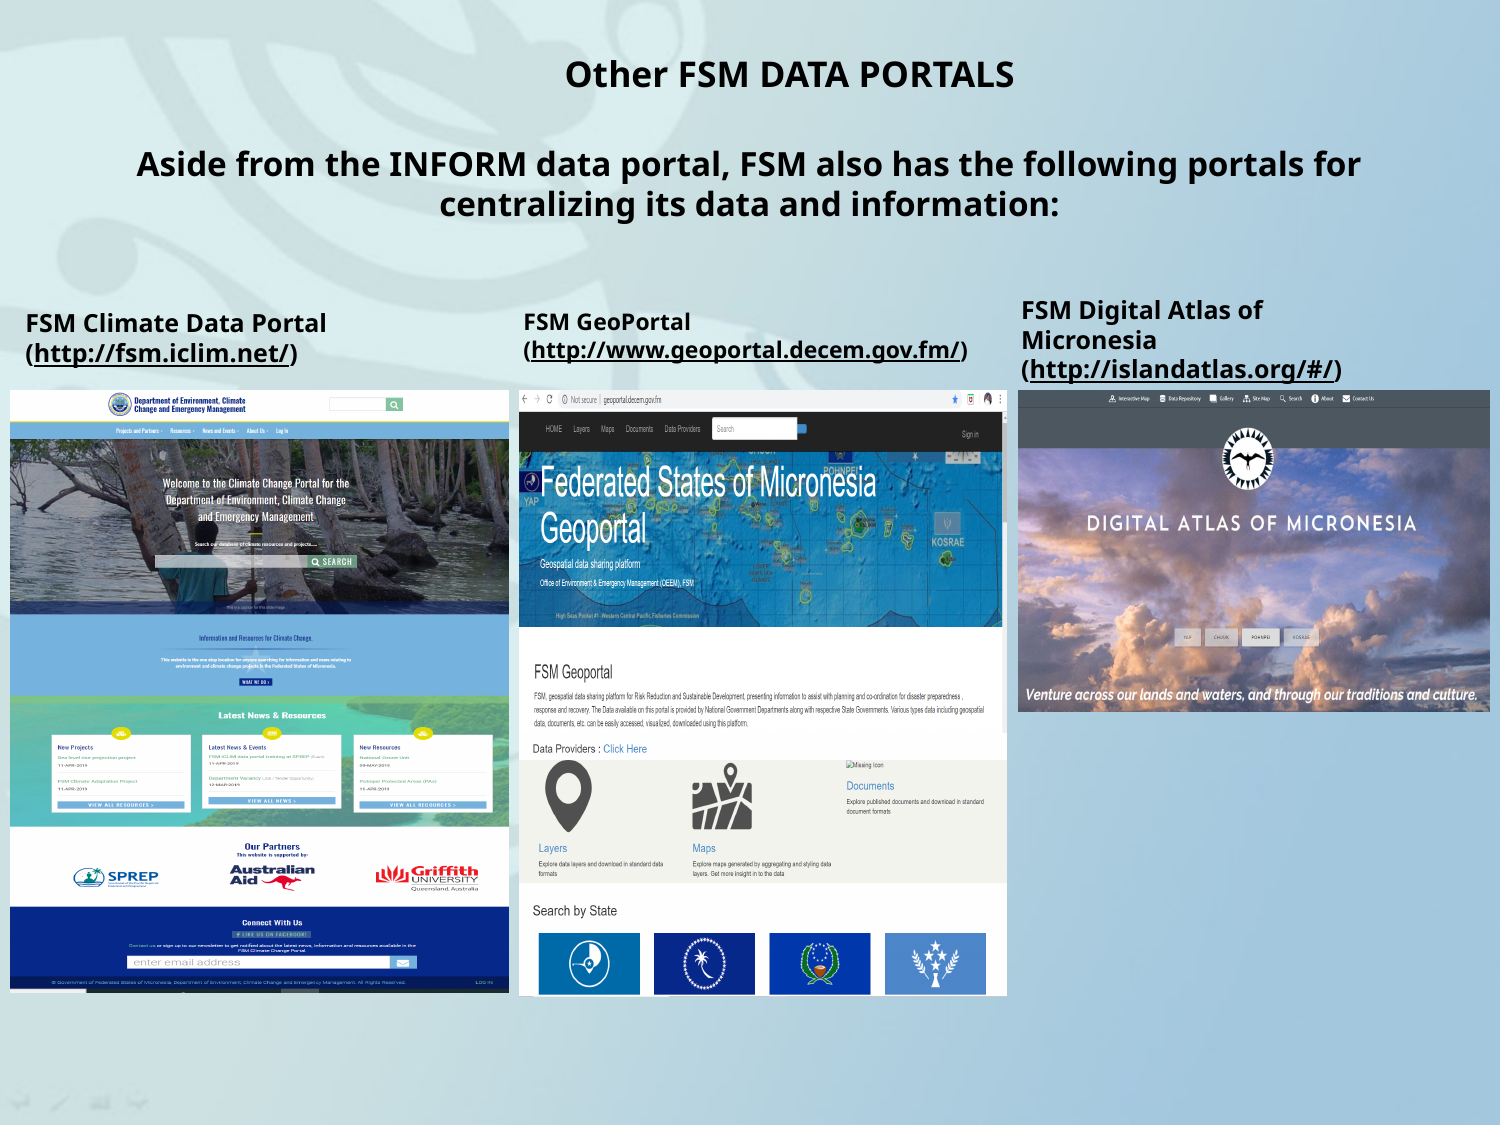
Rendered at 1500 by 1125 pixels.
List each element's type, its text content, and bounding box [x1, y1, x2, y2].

text_box FSM Digital Atlas of Micronesia (http://islandatlas.org/#/) [1006, 286, 1419, 396]
text_box Other FSM DATA PORTALS [533, 18, 1047, 103]
picture [0, 0, 1500, 1125]
text_box Aside from the INFORM data portal, FSM also has the following portals for centralizing its data and information: [49, 135, 1451, 231]
text_box FSM Climate Data Portal (http://fsm.iclim.net/) [10, 300, 384, 380]
text_box FSM GeoPortal (http://www.geoportal.decem.gov.fm/) [508, 300, 992, 374]
